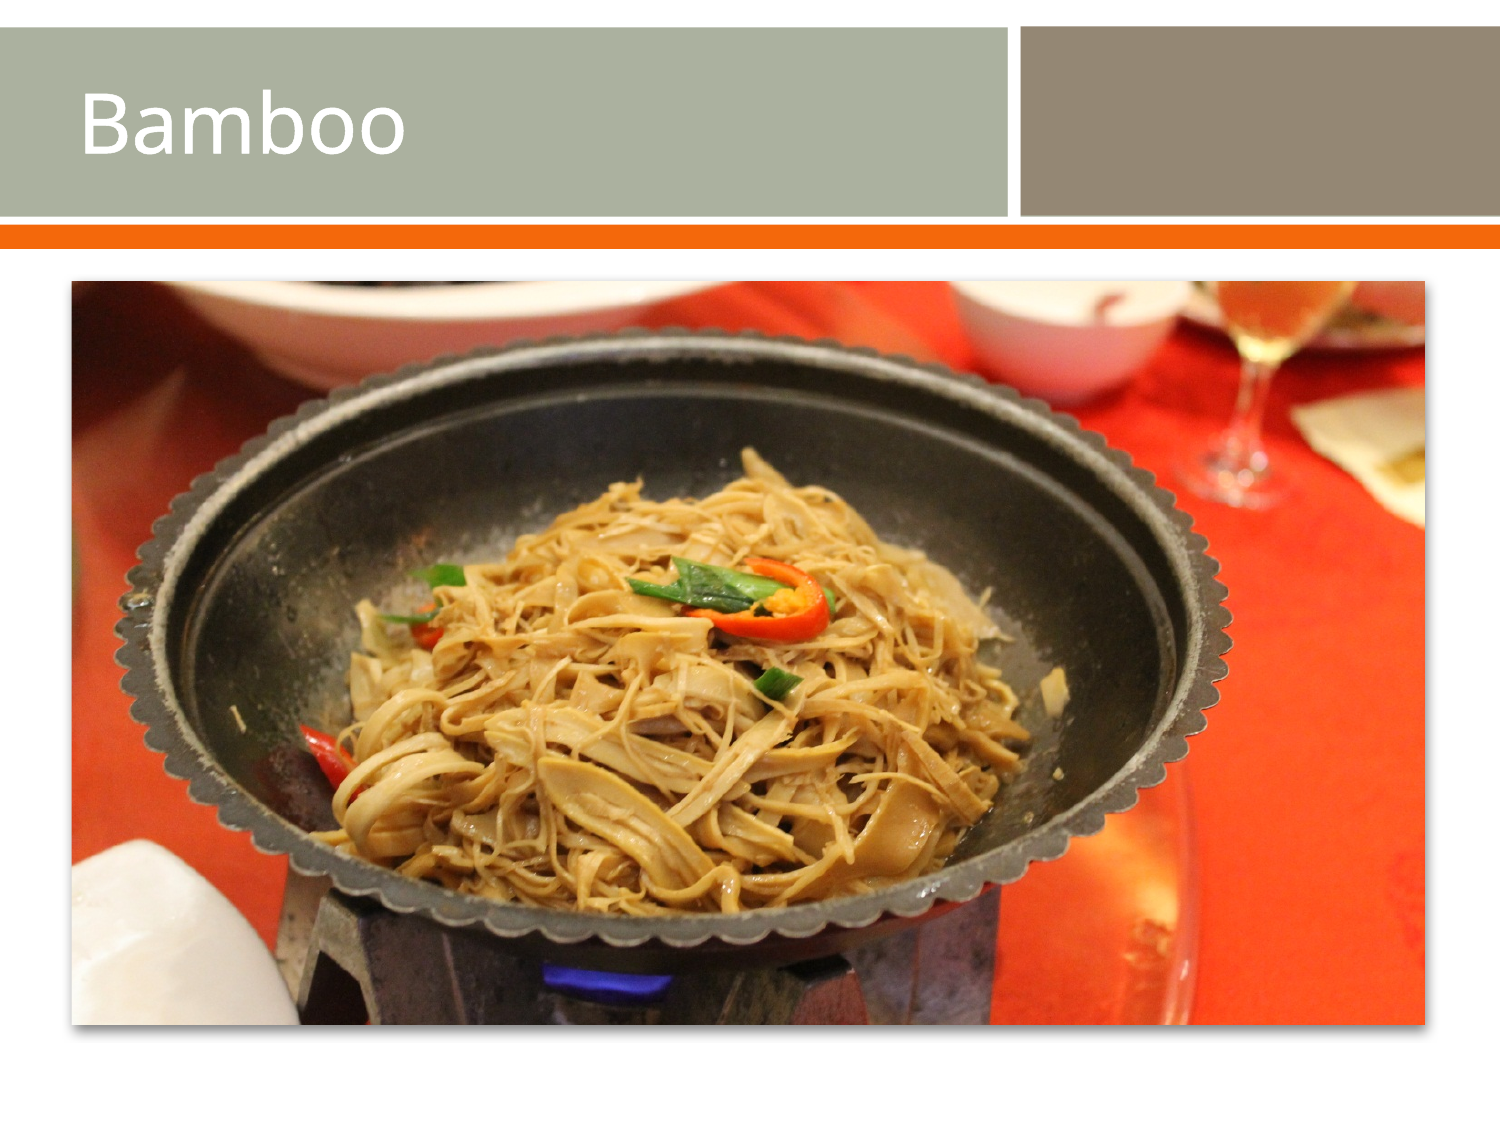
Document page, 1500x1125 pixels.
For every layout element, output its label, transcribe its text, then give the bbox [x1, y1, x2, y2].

picture [71, 281, 1426, 1026]
title Bamboo [62, 37, 988, 203]
